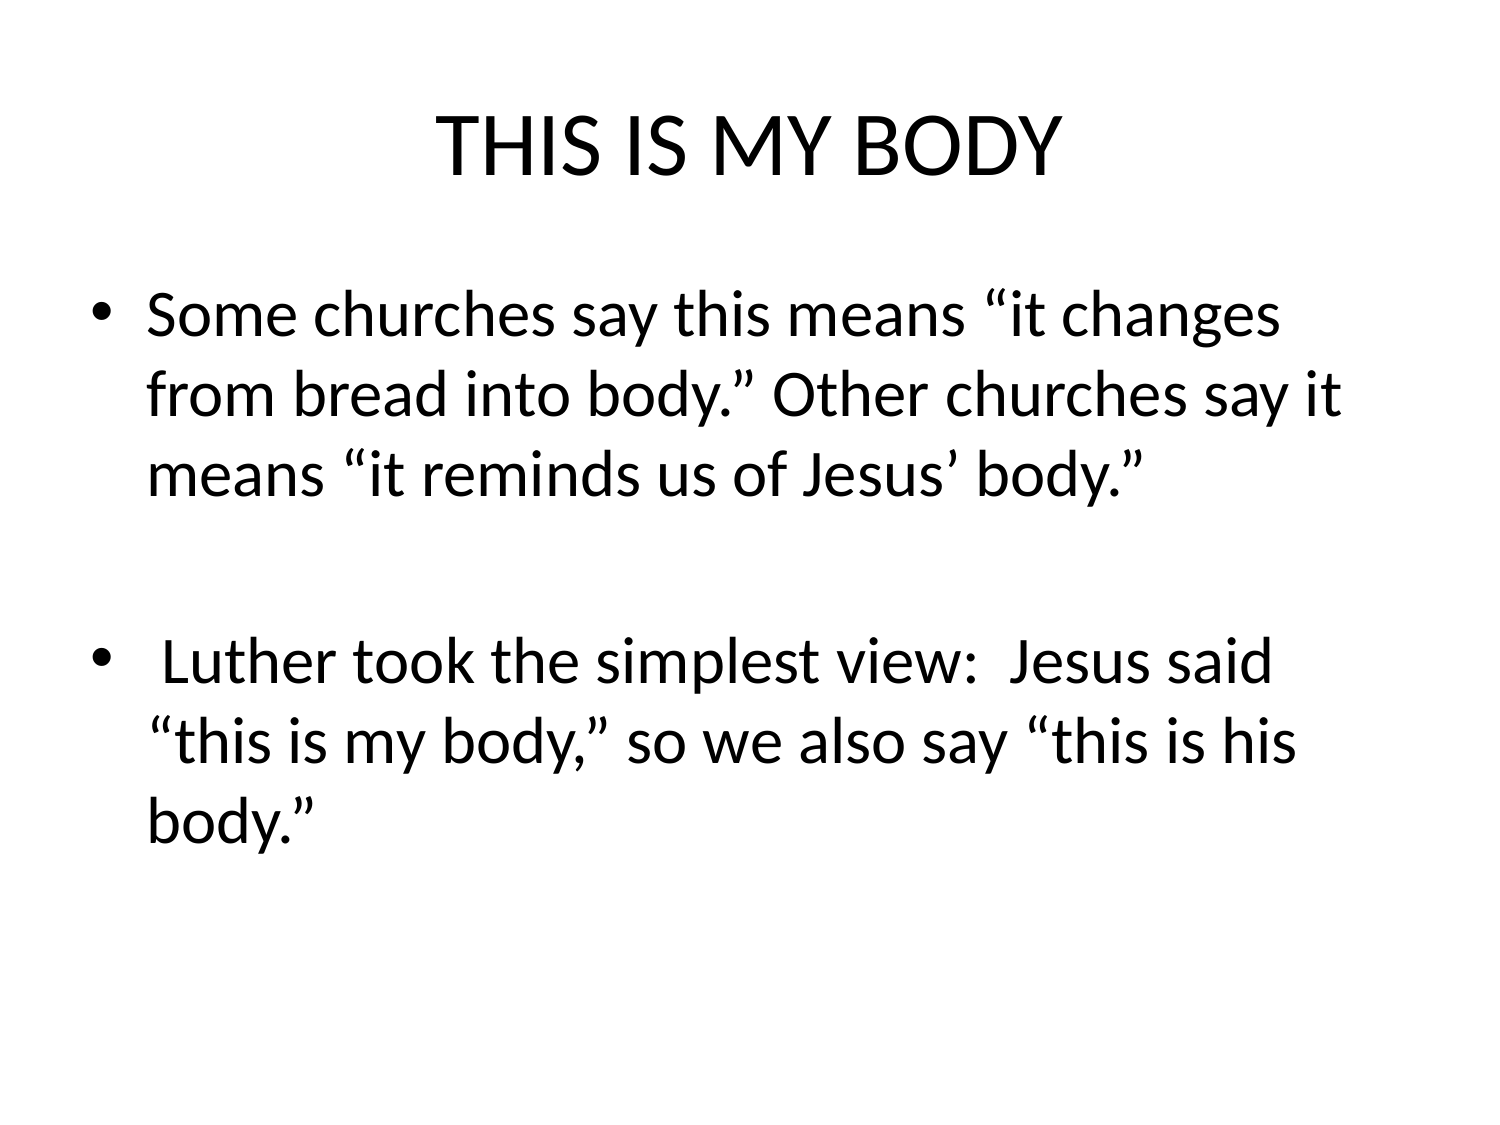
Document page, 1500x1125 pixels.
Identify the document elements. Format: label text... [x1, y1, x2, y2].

title THIS IS MY BODY [75, 45, 1425, 233]
list Some churches say this means “it changes from bread into body.” Other churches say it means “it reminds us of Jesus’ body.” Luther took the simplest view: Jesus said “this is my body,” so we also say “this is his body.” [75, 262, 1425, 1005]
